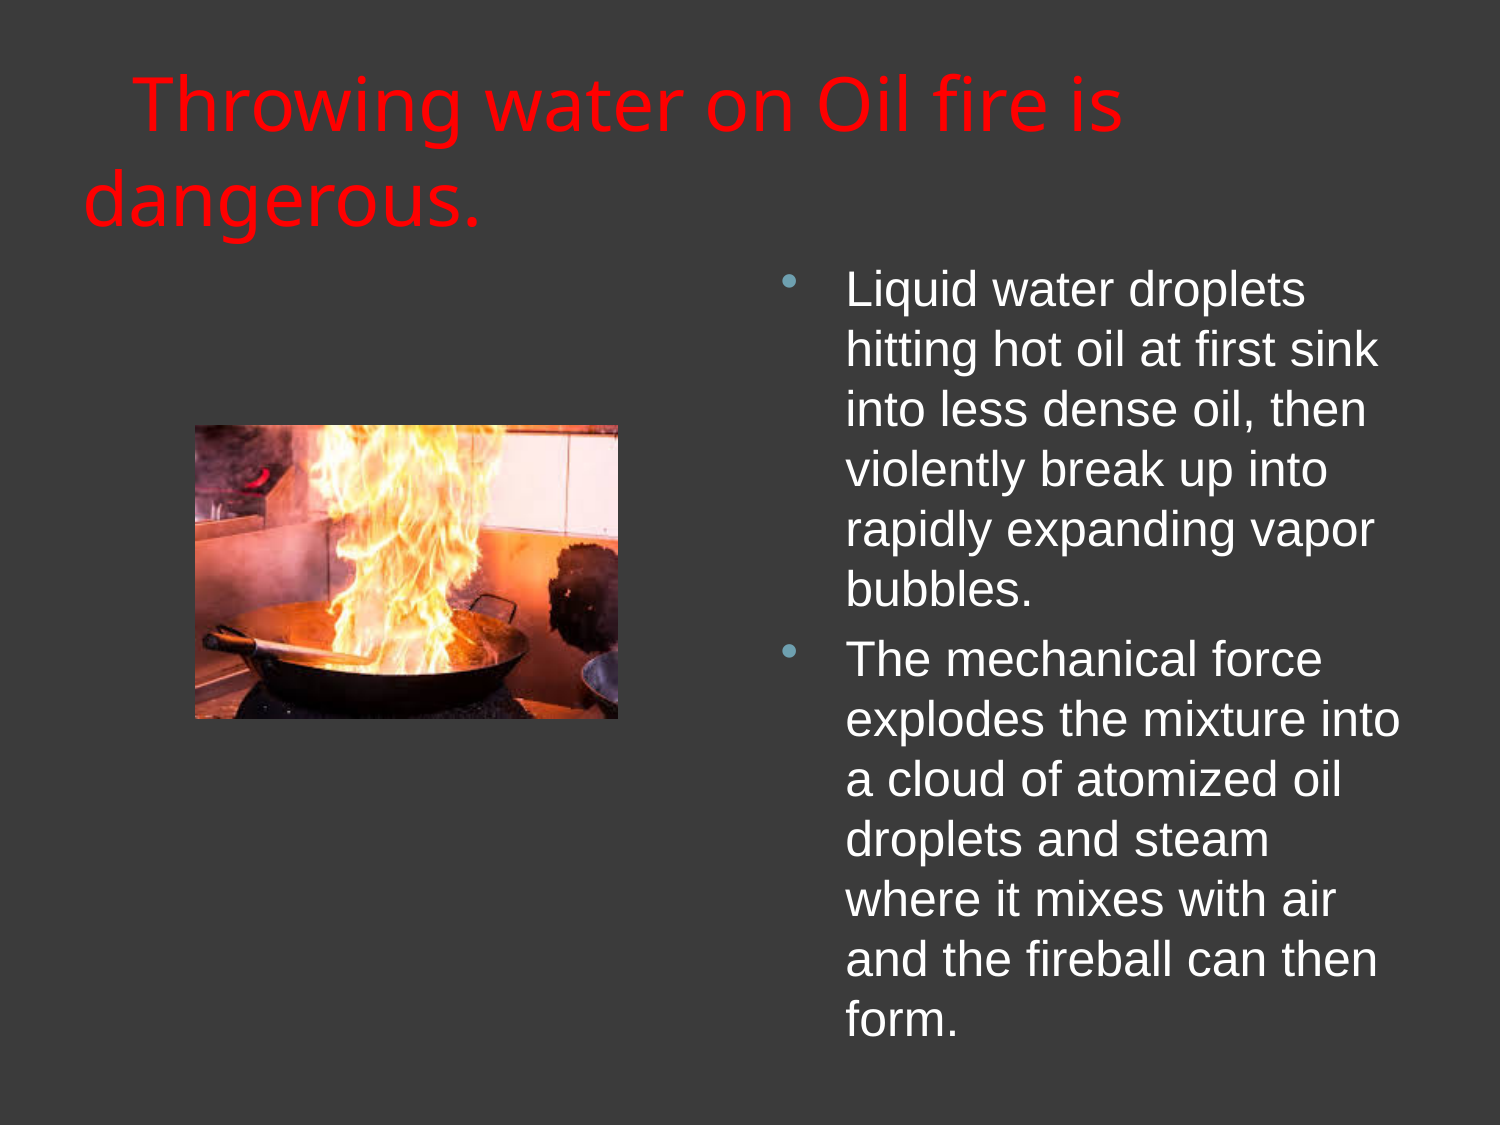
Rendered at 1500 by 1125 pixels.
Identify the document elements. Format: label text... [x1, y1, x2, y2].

list Liquid water droplets hitting hot oil at first sink into less dense oil, then violently break up into rapidly expanding vapor bubbles. The mechanical force explodes the mixture into a cloud of atomized oil droplets and steam where it mixes with air and the fireball can then form. [761, 248, 1426, 896]
title Throwing water on Oil fire is dangerous. [74, 44, 1426, 233]
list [195, 425, 618, 719]
